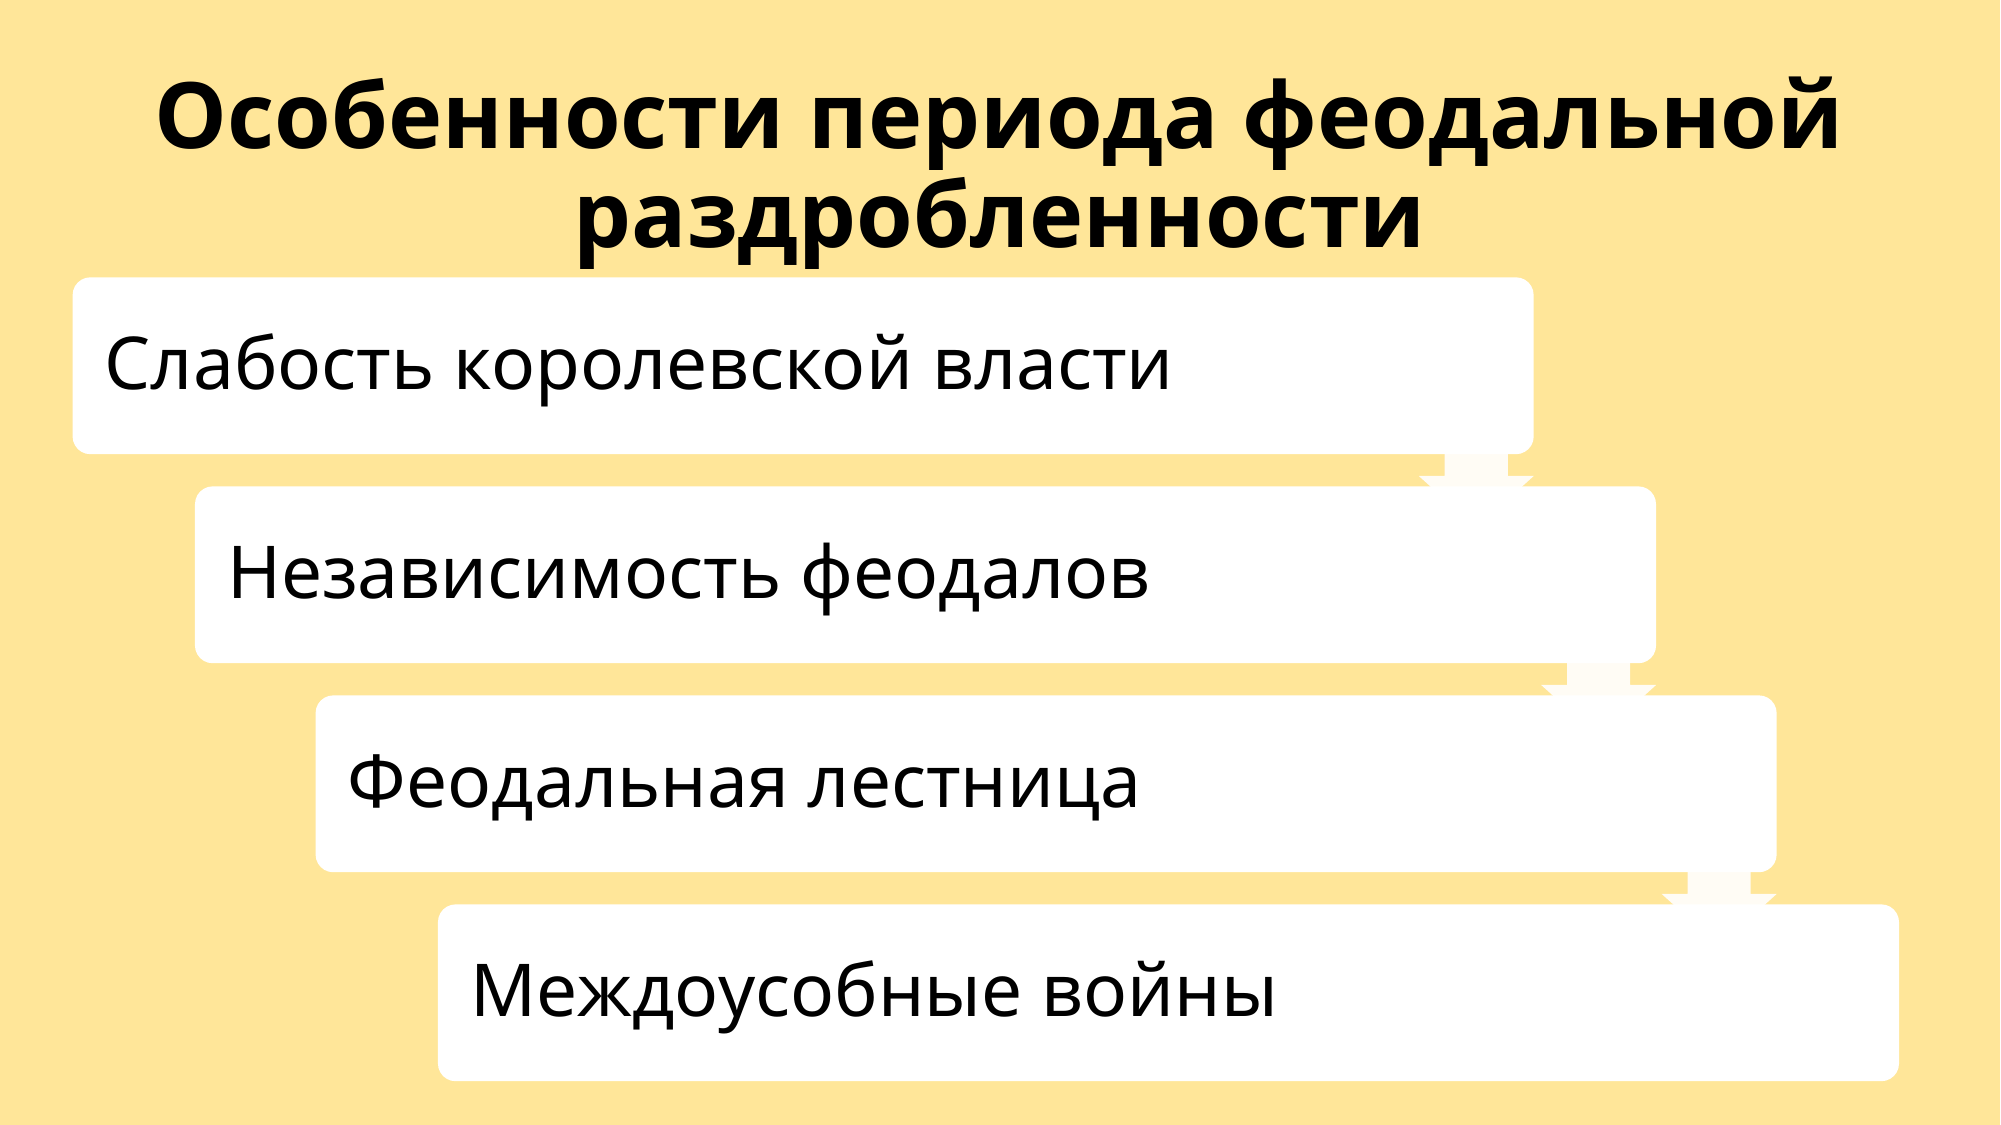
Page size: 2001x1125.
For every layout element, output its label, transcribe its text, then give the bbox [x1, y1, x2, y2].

title Особенности периода феодальной раздробленности [137, 59, 1863, 277]
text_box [72, 277, 1900, 1082]
